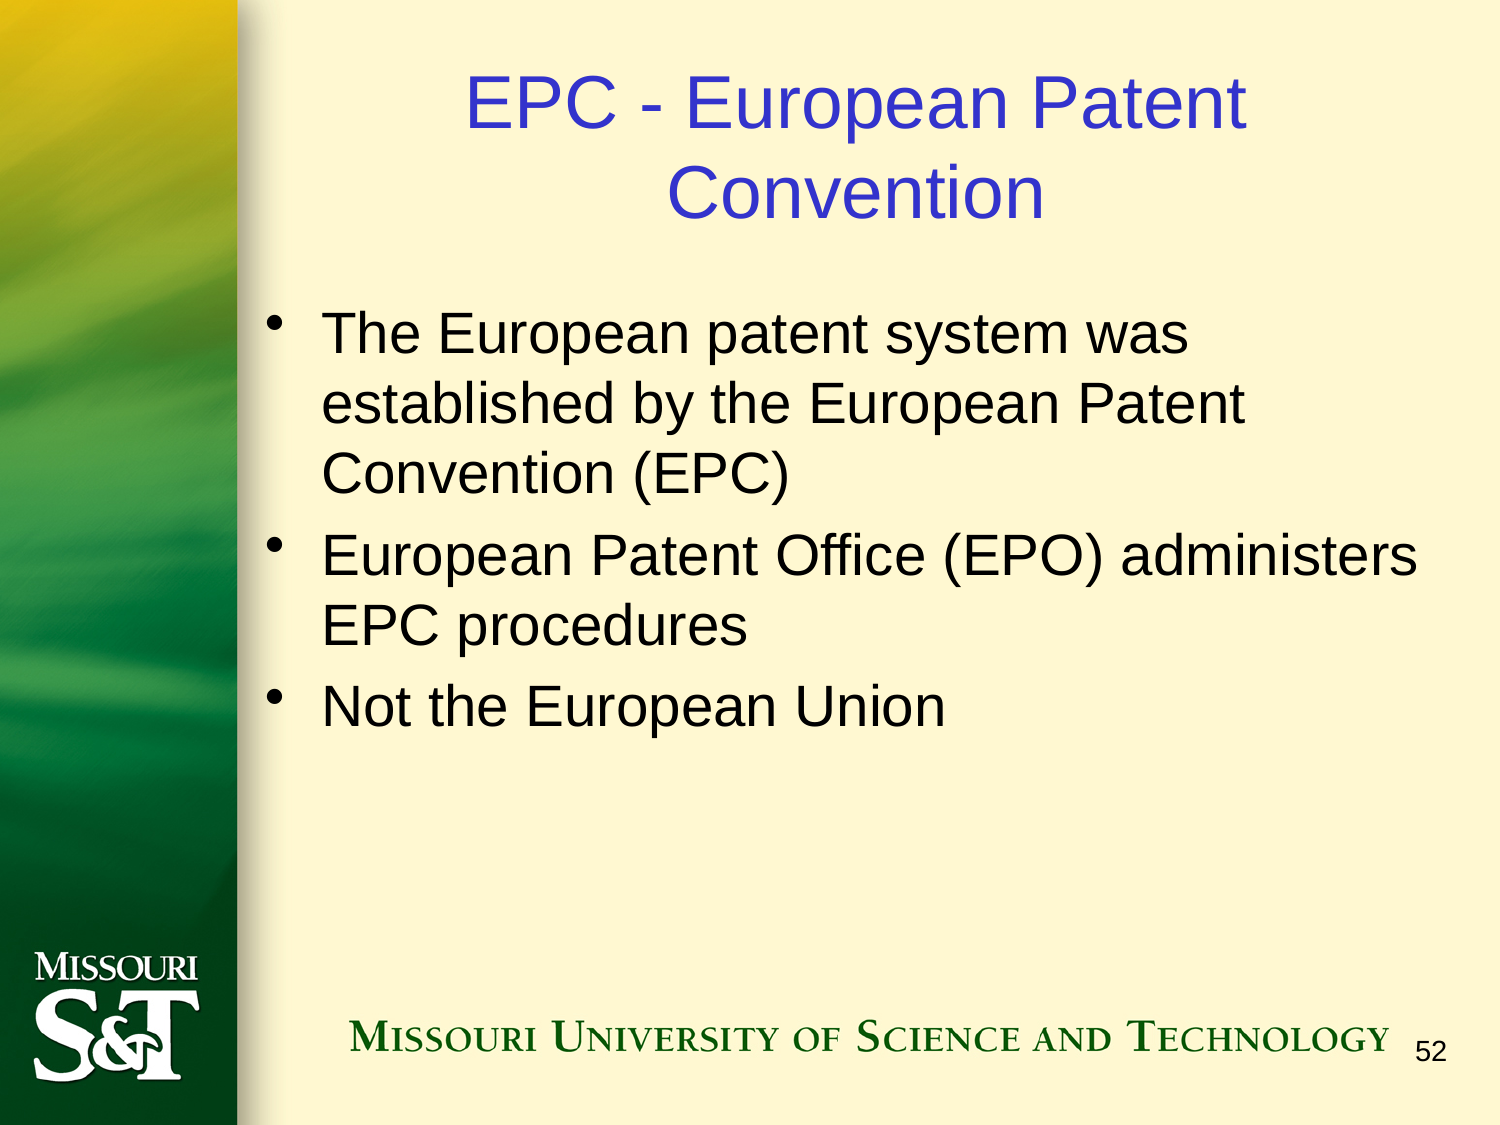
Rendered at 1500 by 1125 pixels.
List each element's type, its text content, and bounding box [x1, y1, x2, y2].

title EPC - European Patent Convention [249, 49, 1463, 238]
slide_number 52 [1262, 1024, 1463, 1101]
list The European patent system was established by the European Patent Convention (EPC) European Patent Office (EPO) administers EPC procedures Not the European Union [249, 287, 1463, 1001]
picture [0, 0, 1500, 1125]
